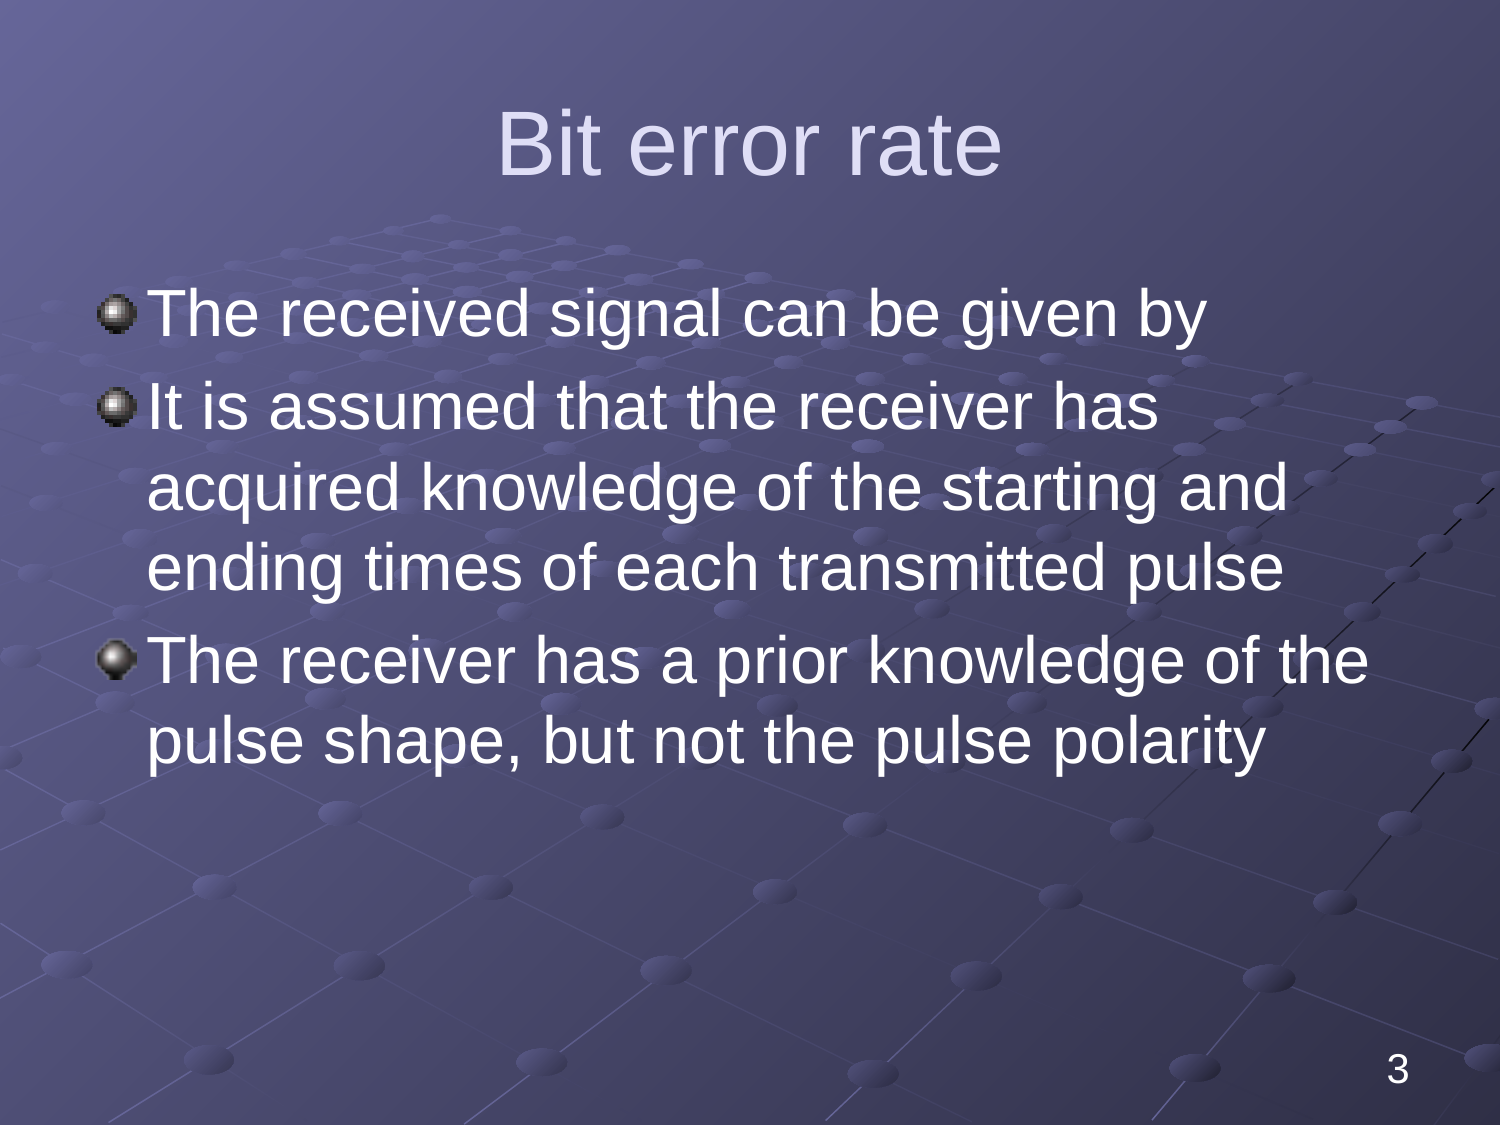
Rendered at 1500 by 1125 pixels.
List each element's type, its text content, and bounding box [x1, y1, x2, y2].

picture [90, 379, 137, 427]
title Bit error rate [75, 45, 1425, 233]
picture [90, 633, 137, 680]
picture [90, 286, 137, 334]
slide_number 3 [1074, 1024, 1425, 1100]
